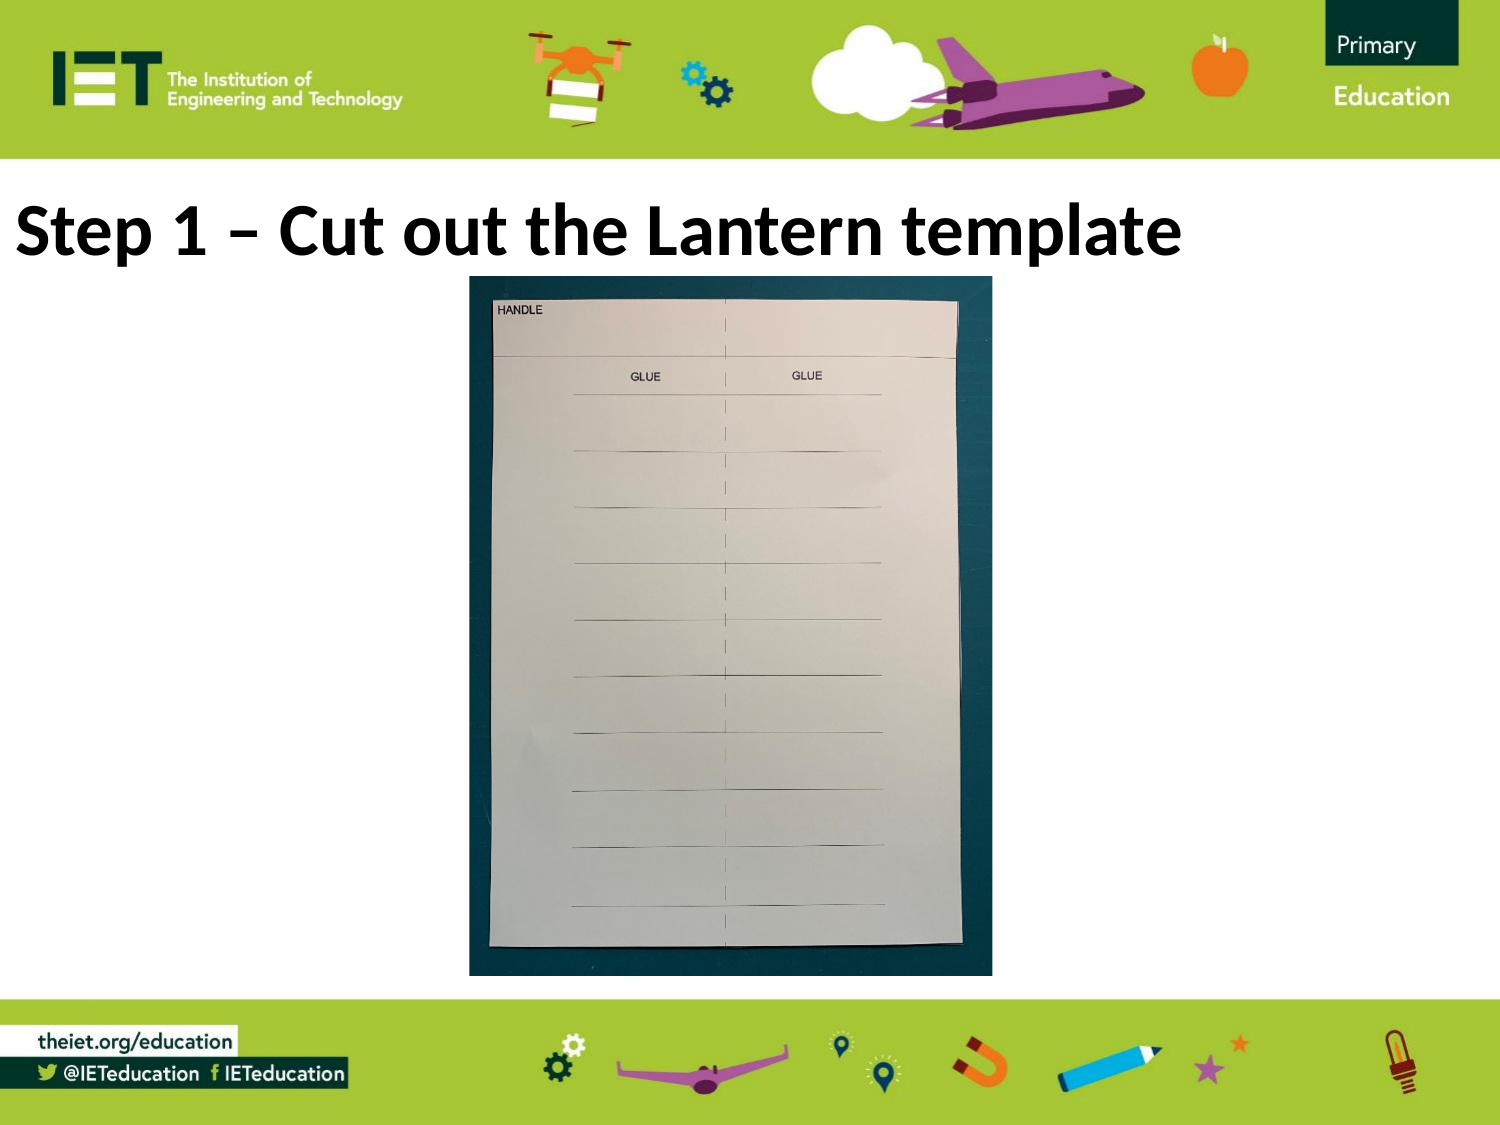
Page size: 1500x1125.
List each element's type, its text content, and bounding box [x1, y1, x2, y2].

text_box Step 1 – Cut out the Lantern template [0, 183, 1374, 319]
picture [0, 0, 1500, 1125]
